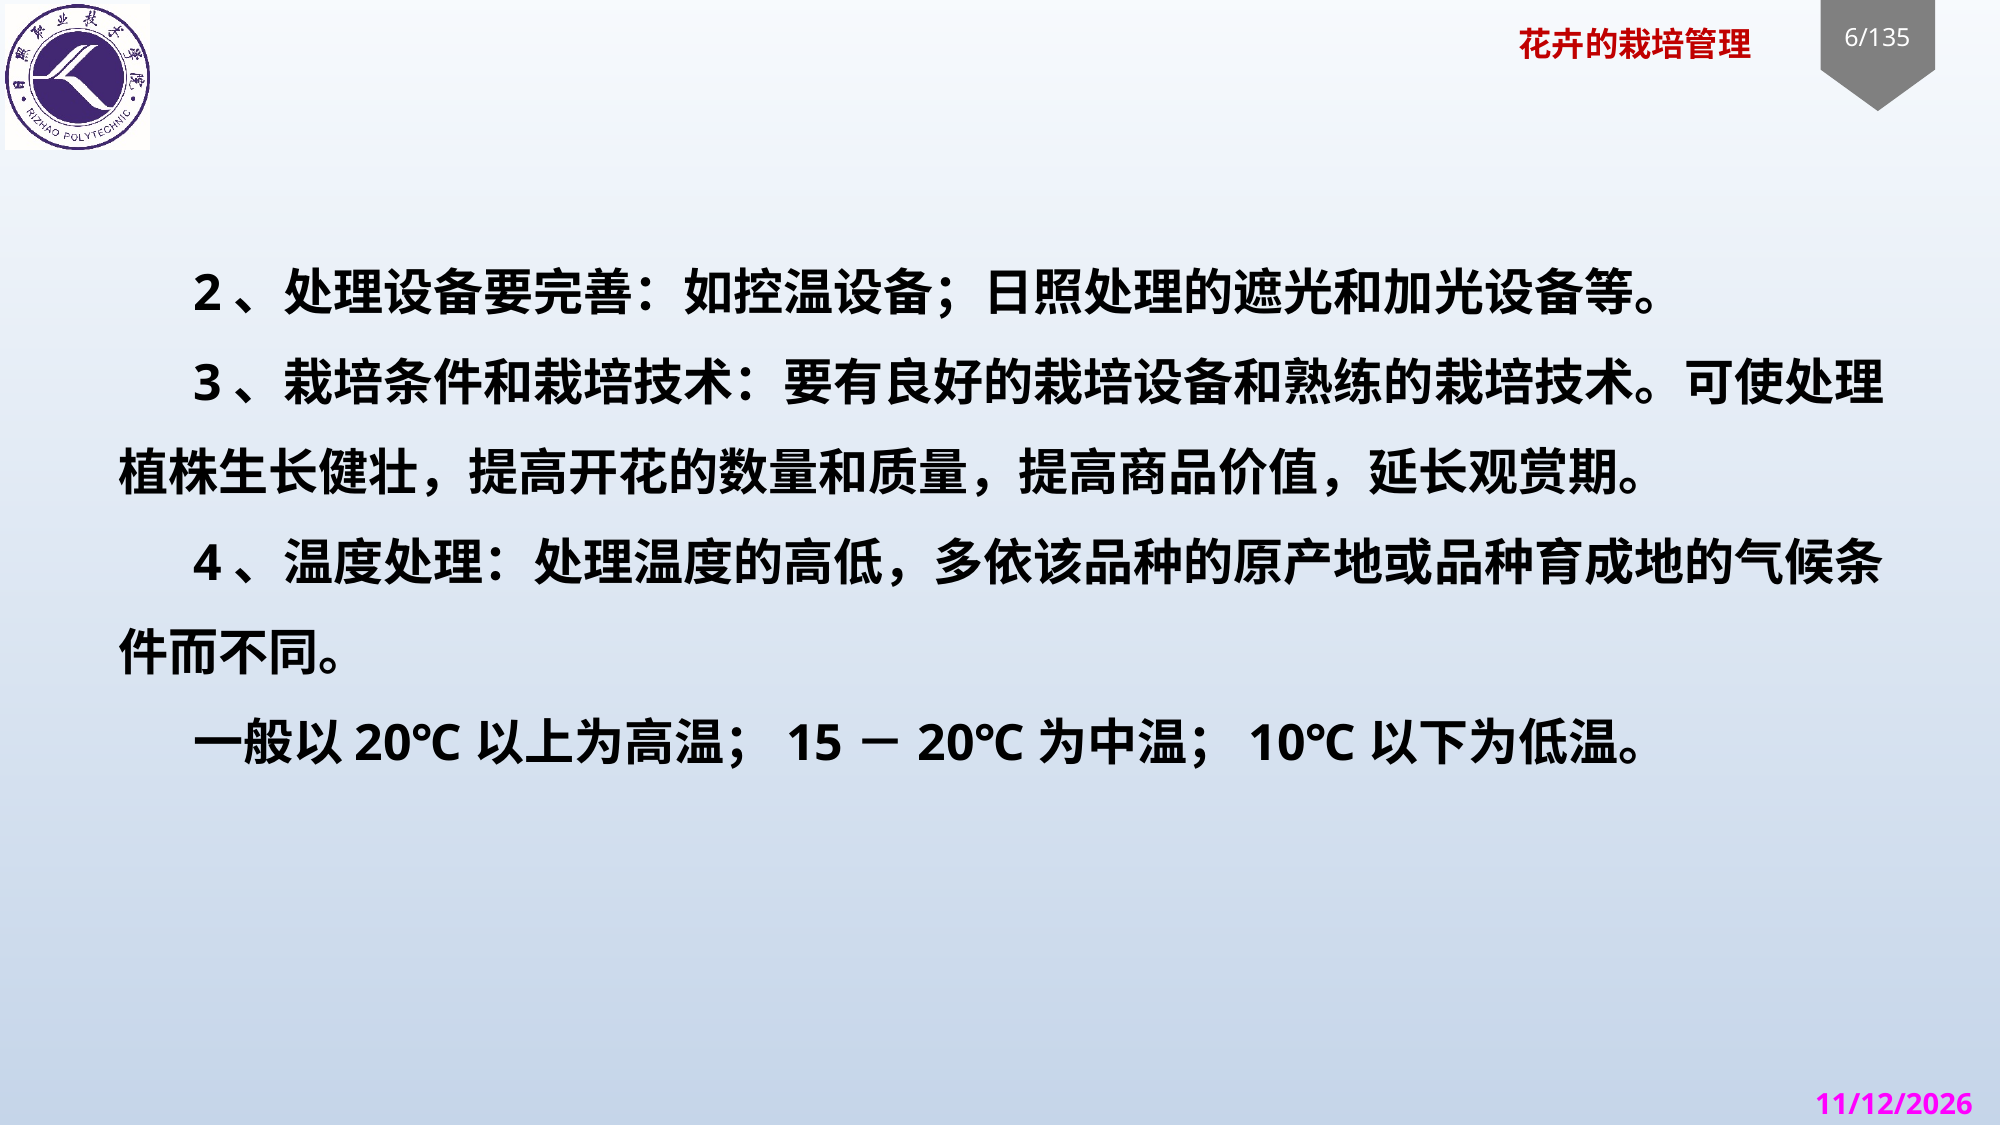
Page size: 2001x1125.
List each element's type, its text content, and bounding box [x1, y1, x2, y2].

picture [5, 4, 150, 150]
list 2、处理设备要完善：如控温设备；日照处理的遮光和加光设备等。 3、栽培条件和栽培技术：要有良好的栽培设备和熟练的栽培技术。可使处理植株生长健壮，提高开花的数量和质量，提高商品价值，延长观赏期。 4、温度处理：处理温度的高低，多依该品种的原产地或品种育成地的气候条件而不同。 一般以20℃以上为高温；15－20℃为中温；10℃以下为低温。 [103, 222, 1900, 1040]
